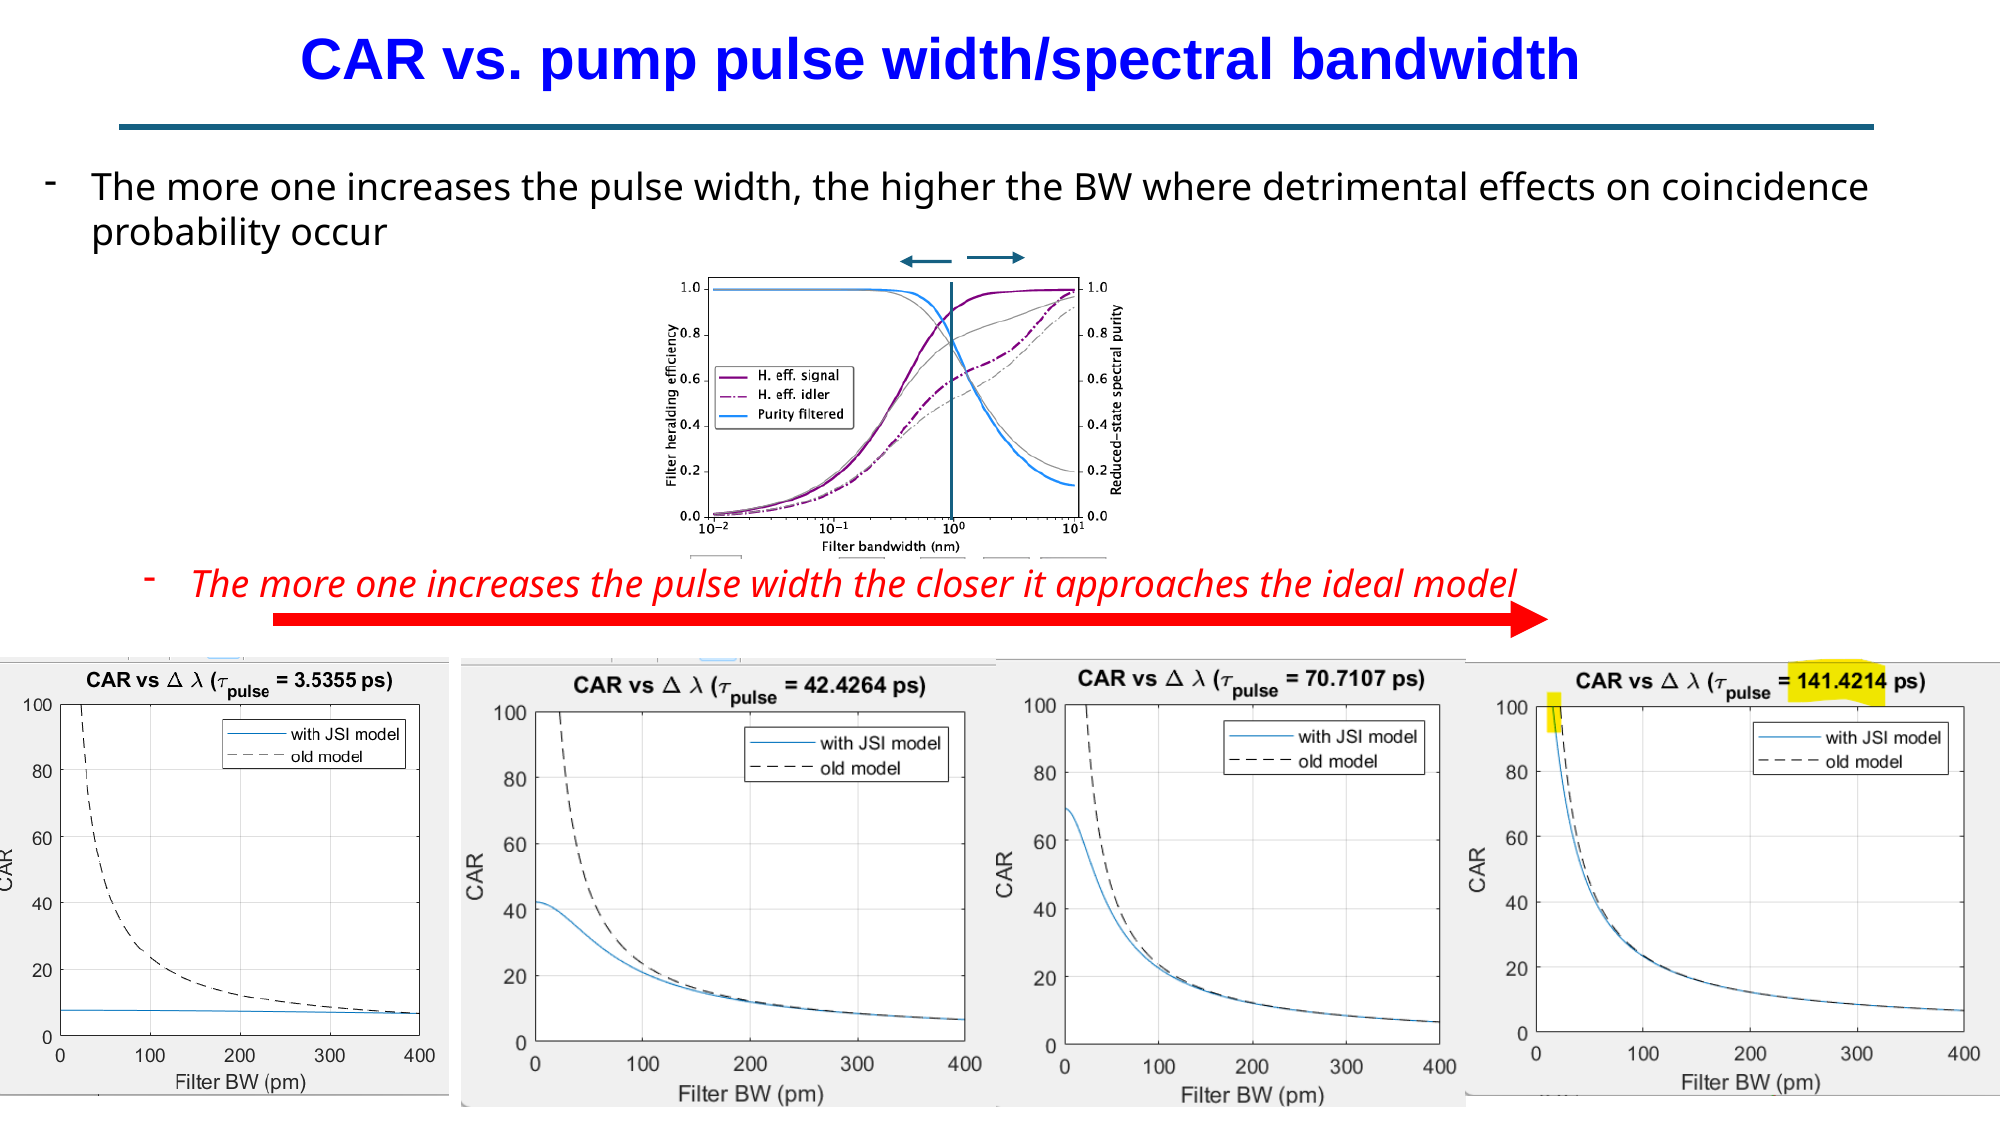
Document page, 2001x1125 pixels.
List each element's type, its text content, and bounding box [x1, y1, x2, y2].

text_box The more one increases the pulse width, the higher the BW where detrimental effects on coincidence probability occur [29, 155, 2000, 261]
text_box The more one increases the pulse width the closer it approaches the ideal model [53, 507, 1747, 612]
picture [653, 260, 1147, 560]
text_box CAR vs. pump pulse width/spectral bandwidth [270, 13, 1613, 99]
picture [460, 657, 2000, 1108]
picture [0, 657, 449, 1096]
